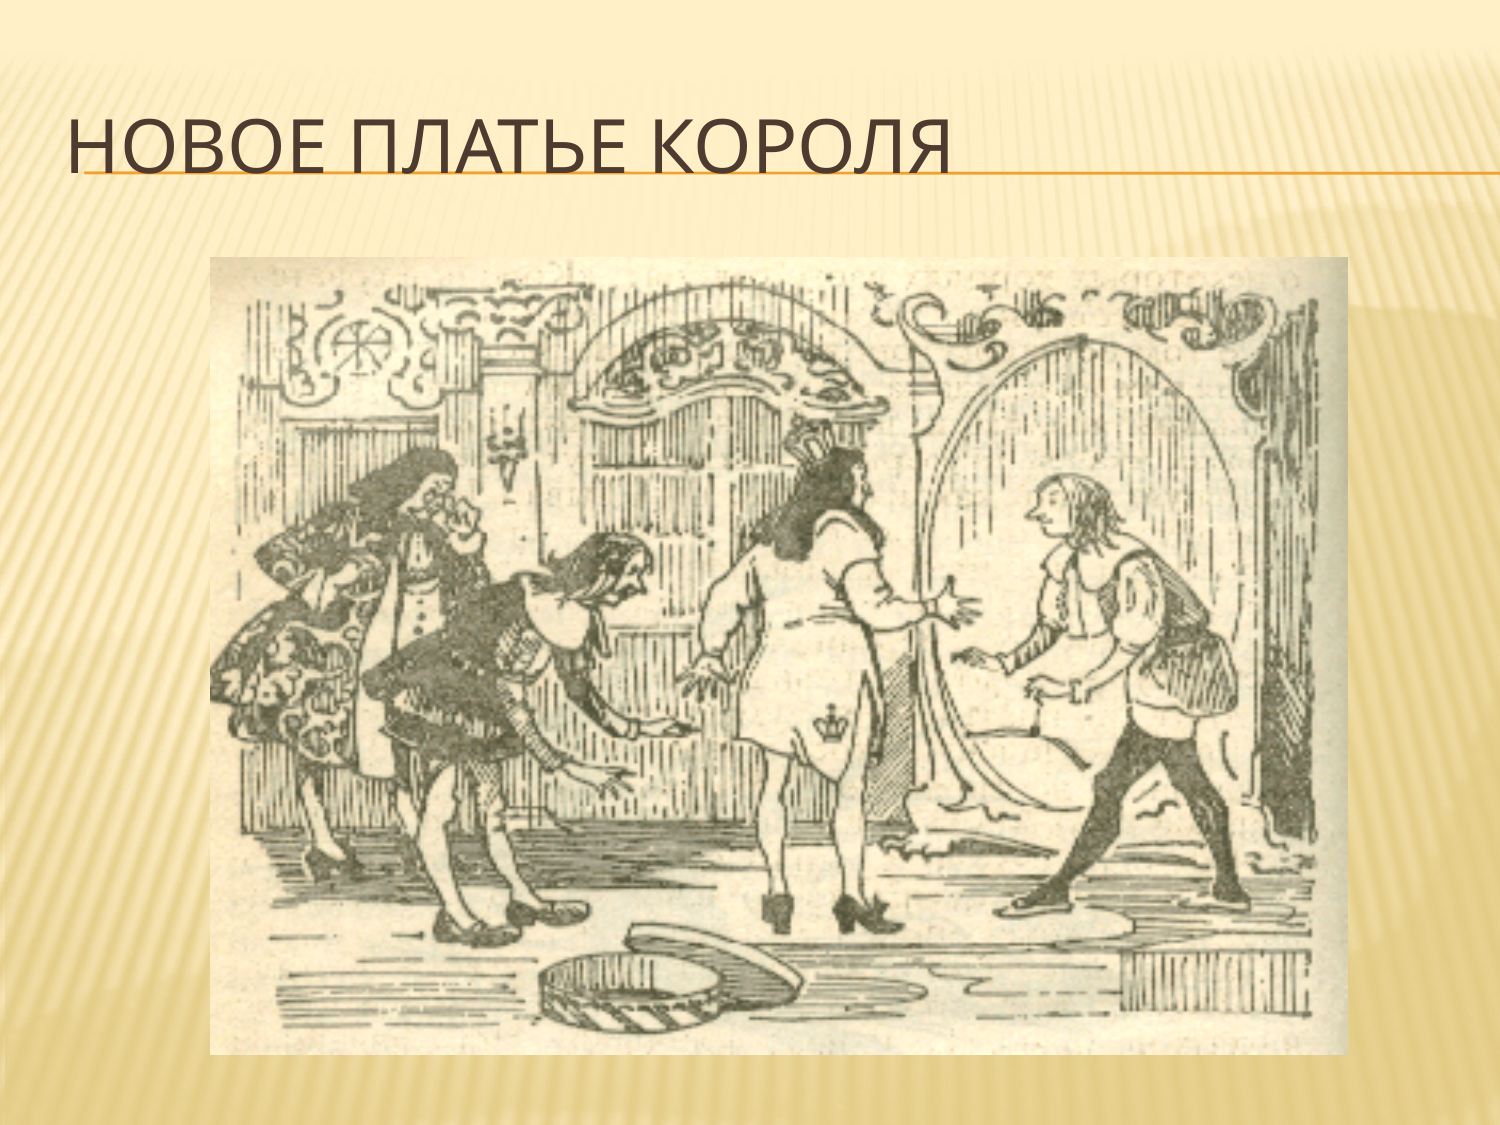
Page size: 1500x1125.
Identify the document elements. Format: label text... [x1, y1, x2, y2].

title НОВОЕ ПЛАТЬЕ КОРОЛЯ [50, 75, 1475, 213]
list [210, 257, 1348, 1055]
